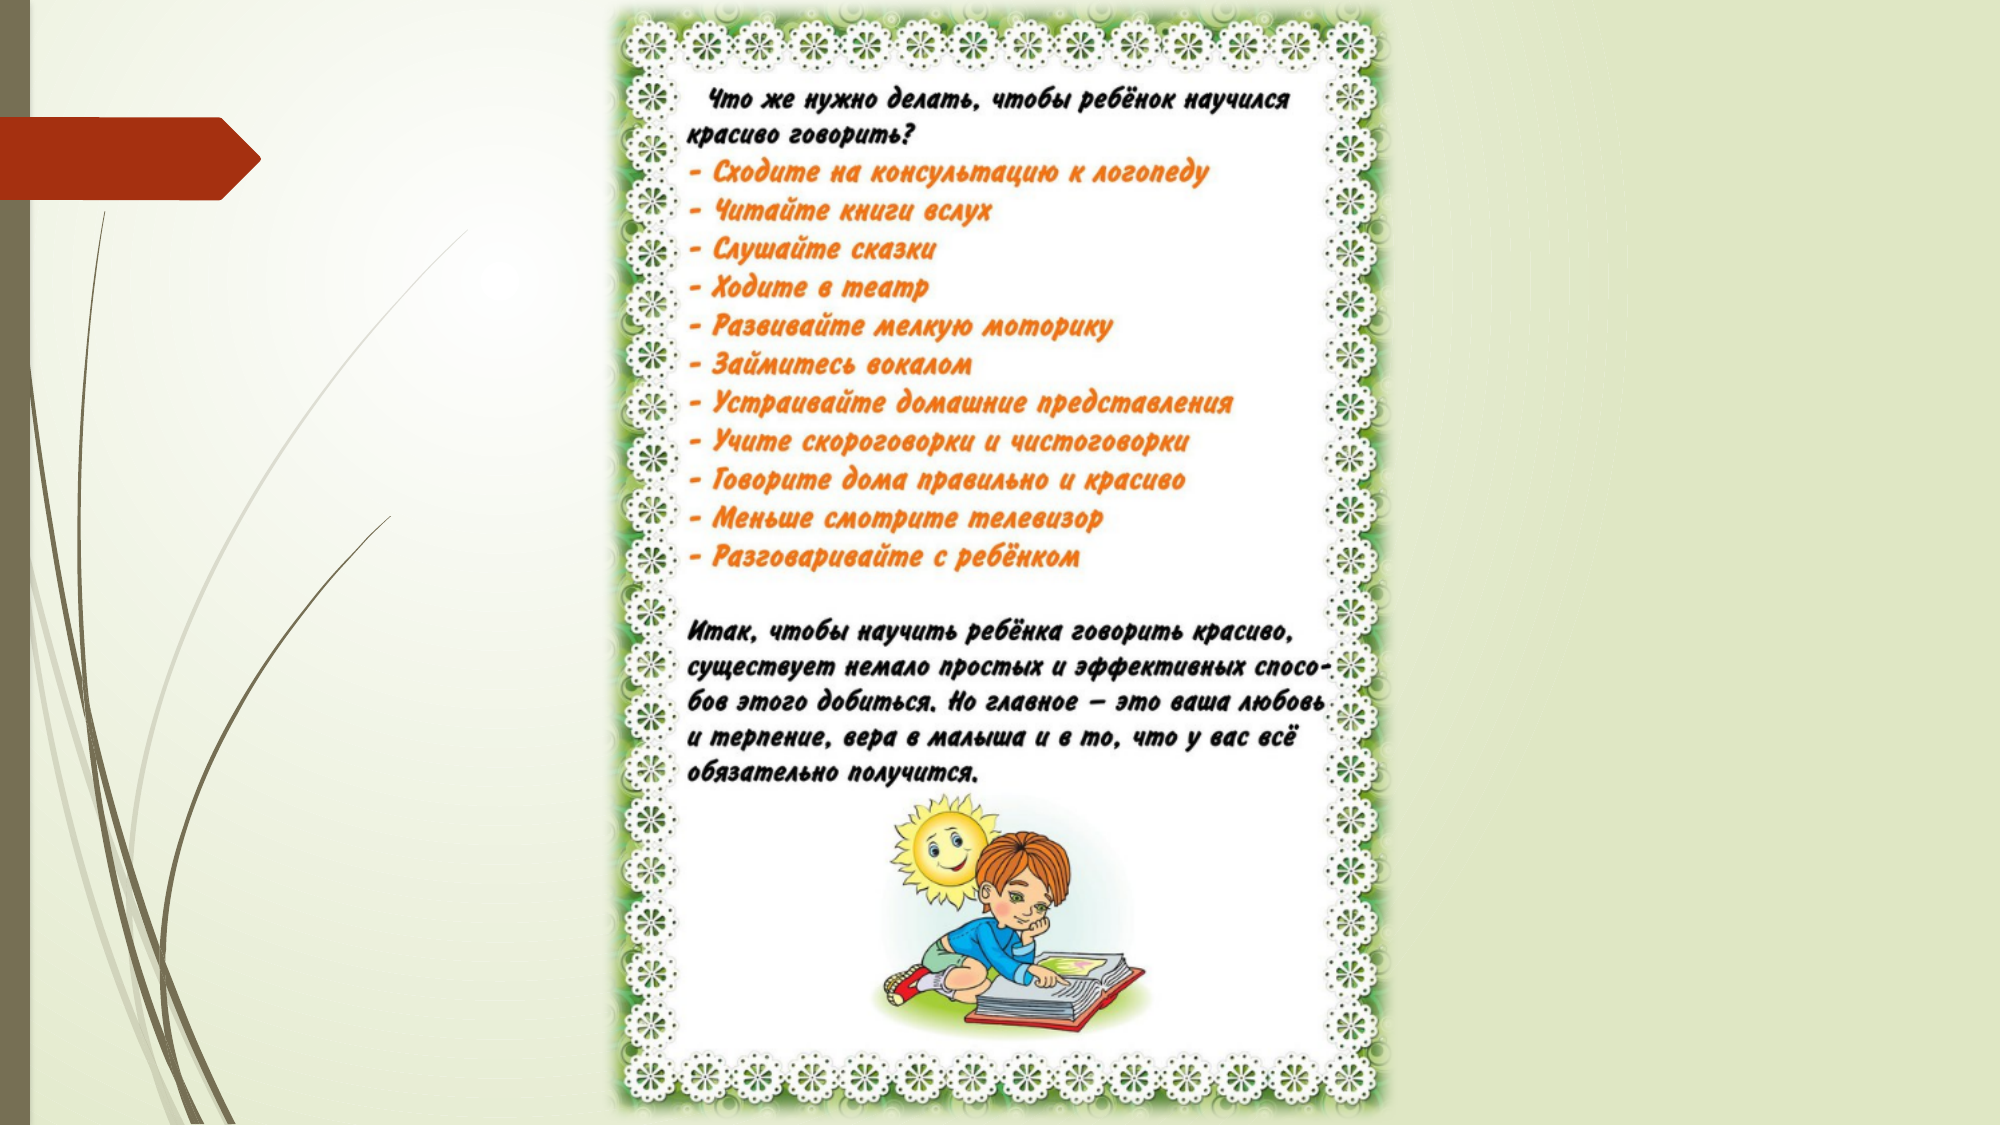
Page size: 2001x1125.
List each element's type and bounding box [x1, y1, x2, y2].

picture [601, 0, 1399, 1125]
